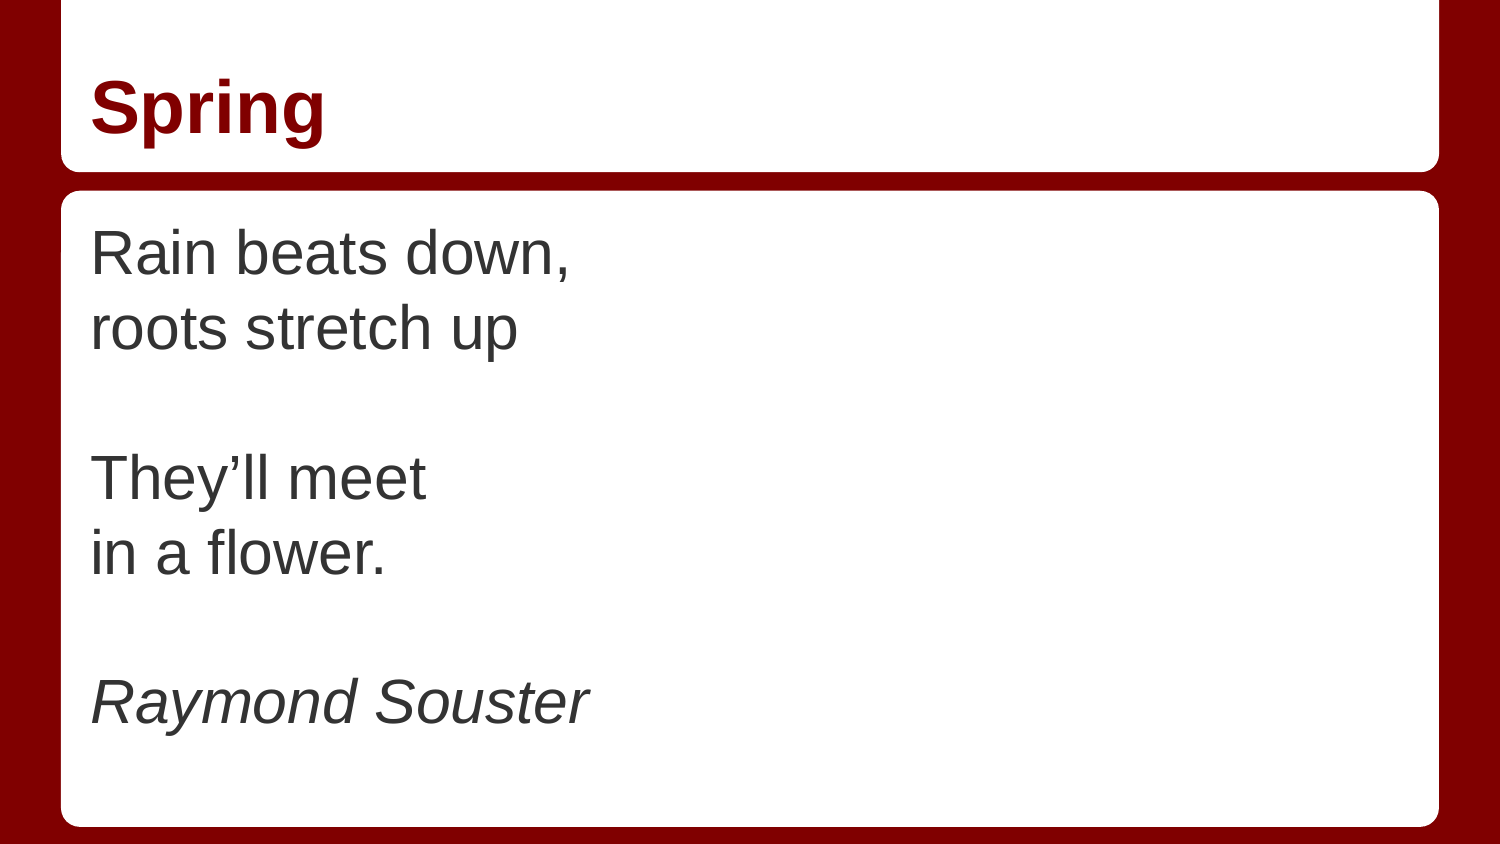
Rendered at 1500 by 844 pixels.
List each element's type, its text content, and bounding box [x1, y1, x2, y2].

title Spring [75, 22, 1425, 164]
list Rain beats down, roots stretch up They’ll meet in a flower. Raymond Souster [75, 196, 1425, 808]
